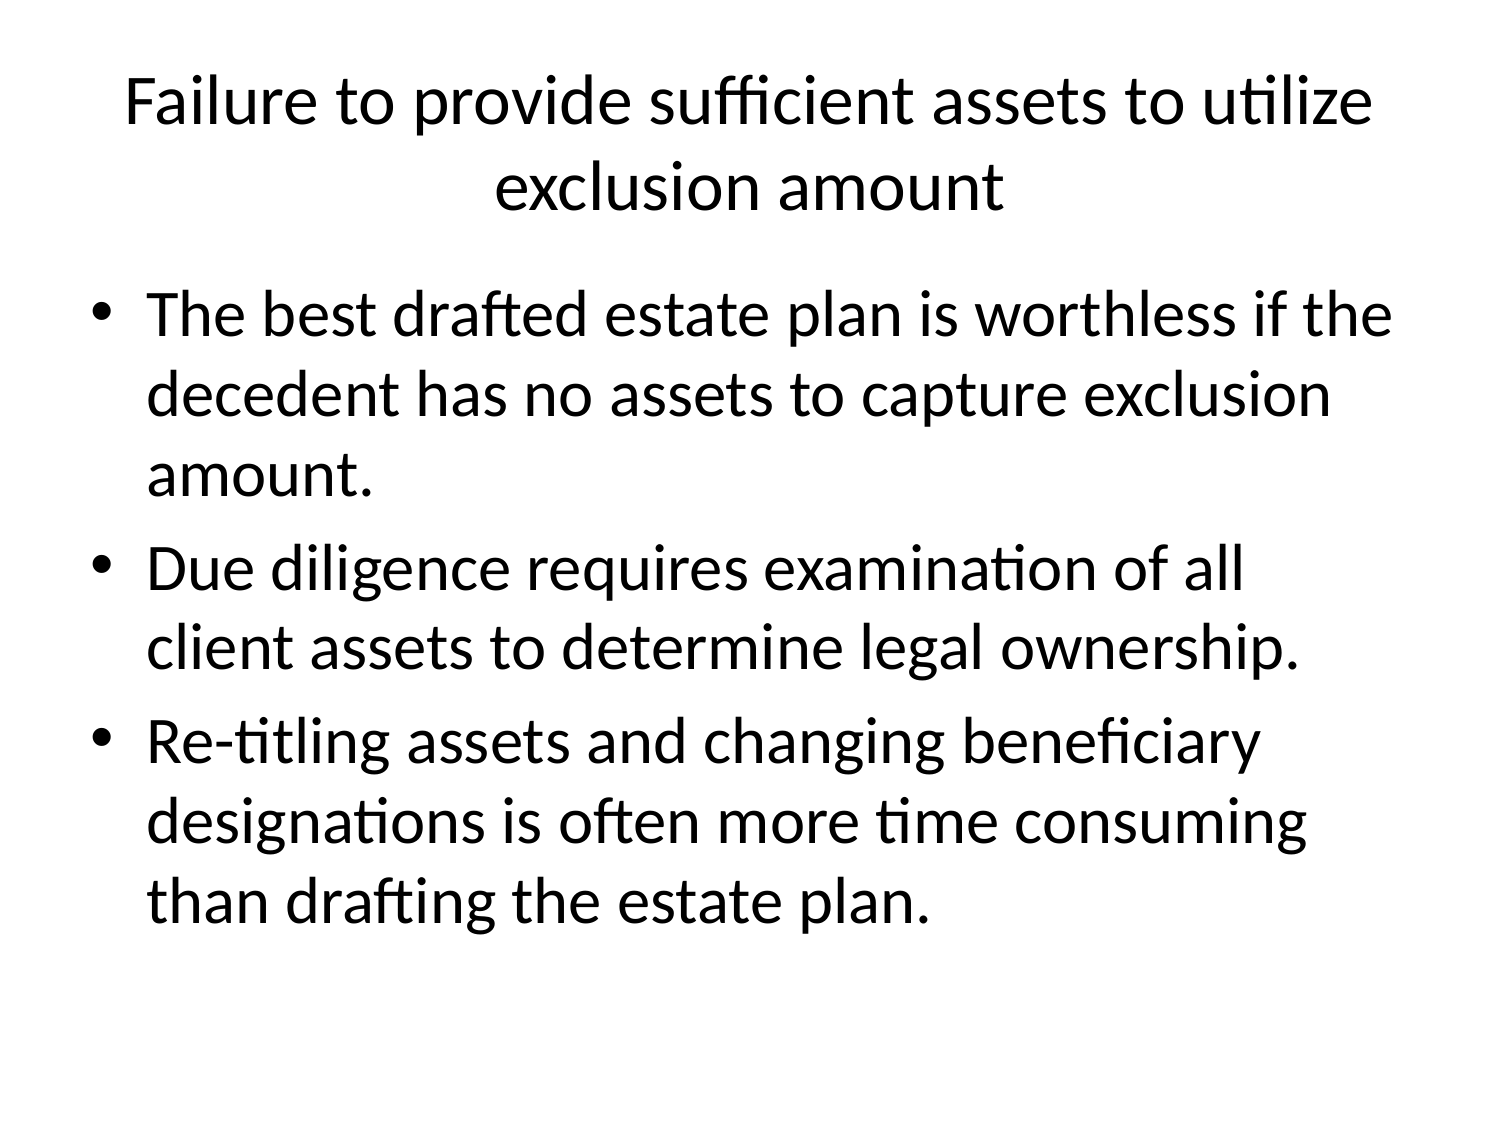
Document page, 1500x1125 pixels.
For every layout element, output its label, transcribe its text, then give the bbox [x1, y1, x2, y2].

list The best drafted estate plan is worthless if the decedent has no assets to capture exclusion amount. Due diligence requires examination of all client assets to determine legal ownership. Re-titling assets and changing beneficiary designations is often more time consuming than drafting the estate plan. [74, 262, 1426, 1006]
title Failure to provide sufficient assets to utilize exclusion amount [74, 44, 1426, 233]
